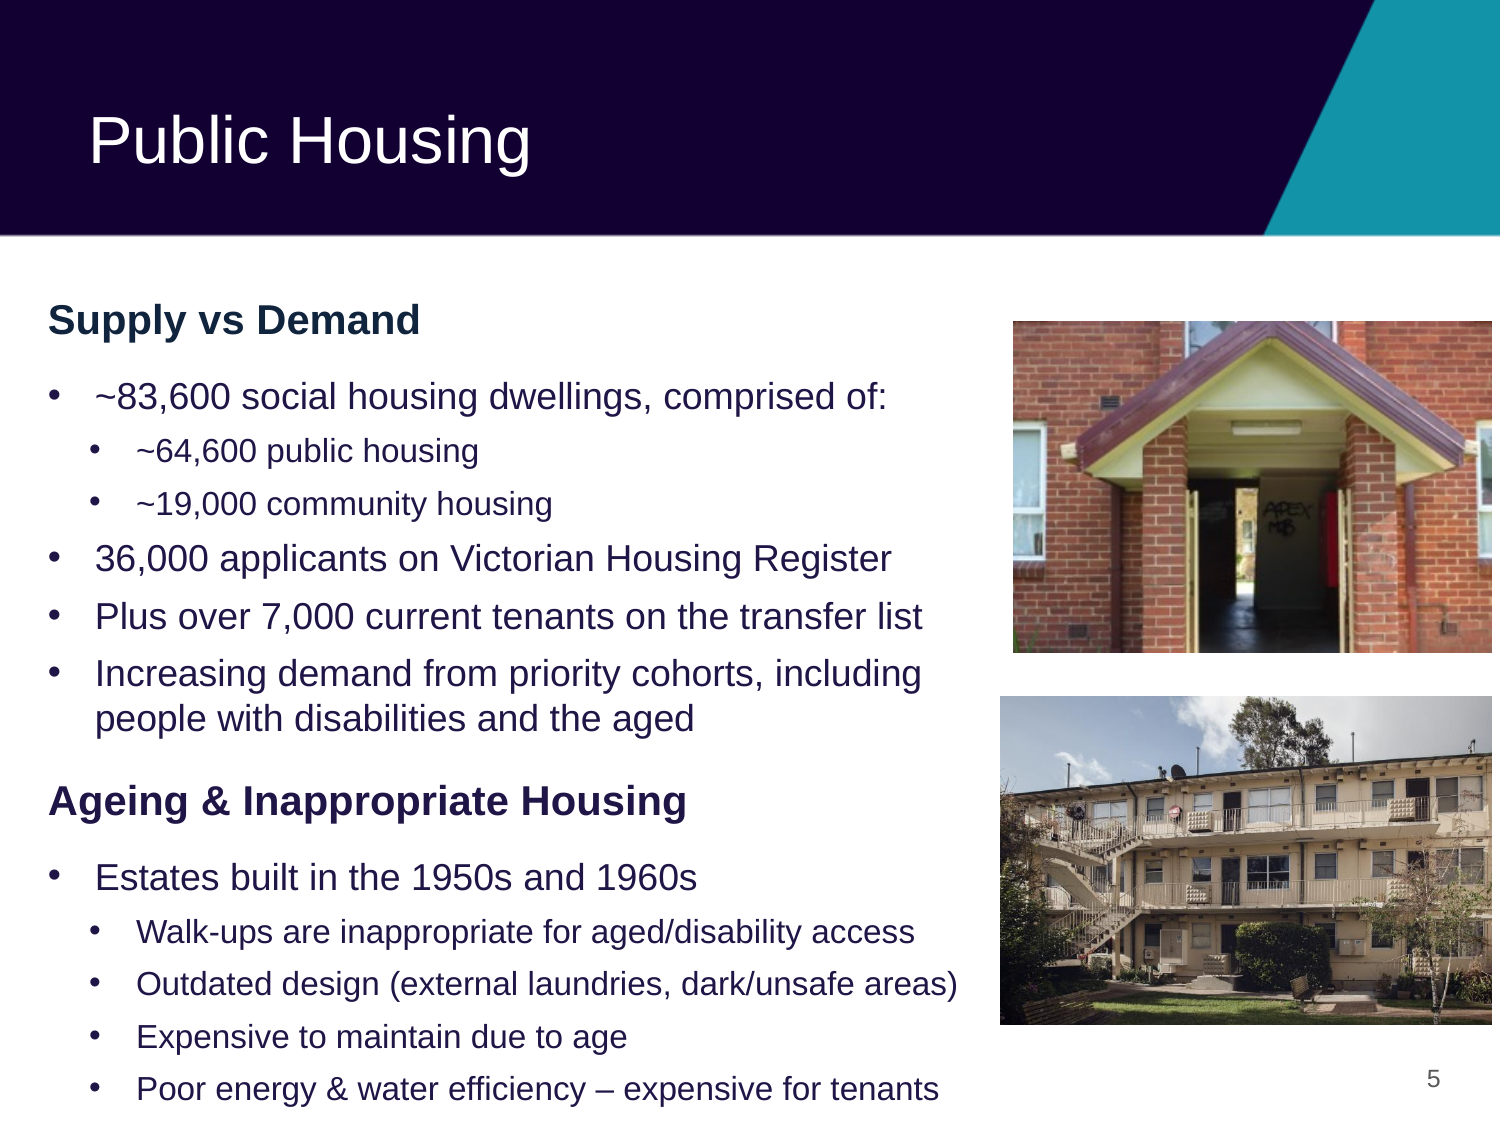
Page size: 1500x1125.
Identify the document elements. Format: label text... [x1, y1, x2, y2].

picture [0, 0, 1500, 1125]
list Supply vs Demand ~83,600 social housing dwellings, comprised of: ~64,600 public housing ~19,000 community housing 36,000 applicants on Victorian Housing Register Plus over 7,000 current tenants on the transfer list Increasing demand from priority cohorts, including people with disabilities and the aged Ageing & Inappropriate Housing Estates built in the 1950s and 1960s Walk-ups are inappropriate for aged/disability access Outdated design (external laundries, dark/unsafe areas) Expensive to maintain due to age Poor energy & water efficiency – expensive for tenants [47, 287, 974, 1025]
slide_number 5 [1352, 1062, 1441, 1125]
title Public Housing [88, 44, 1270, 222]
